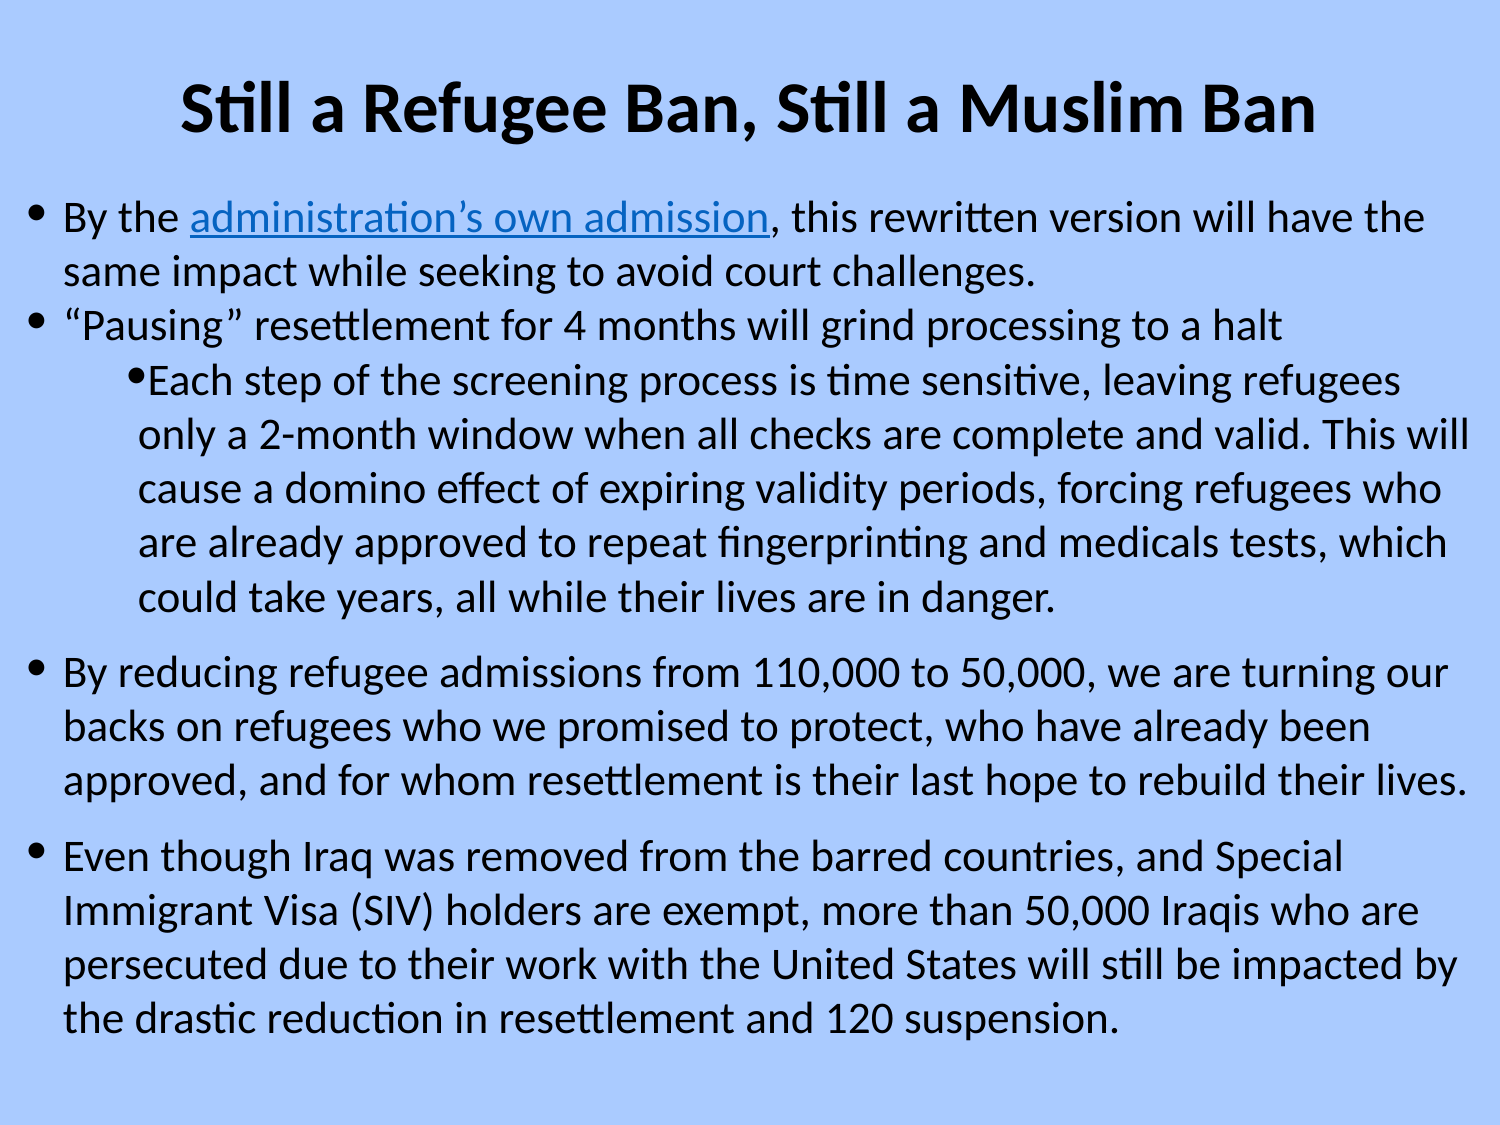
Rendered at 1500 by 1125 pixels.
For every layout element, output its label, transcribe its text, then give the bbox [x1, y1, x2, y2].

list By the administration’s own admission, this rewritten version will have the same impact while seeking to avoid court challenges. “Pausing” resettlement for 4 months will grind processing to a halt Each step of the screening process is time sensitive, leaving refugees only a 2-month window when all checks are complete and valid. This will cause a domino effect of expiring validity periods, forcing refugees who are already approved to repeat fingerprinting and medicals tests, which could take years, all while their lives are in danger. By reducing refugee admissions from 110,000 to 50,000, we are turning our backs on refugees who we promised to protect, who have already been approved, and for whom resettlement is their last hope to rebuild their lives. Even though Iraq was removed from the barred countries, and Special Immigrant Visa (SIV) holders are exempt, more than 50,000 Iraqis who are persecuted due to their work with the United States will still be impacted by the drastic reduction in resettlement and 120 suspension. [10, 179, 1500, 1100]
title Still a Refugee Ban, Still a Muslim Ban [103, 0, 1397, 179]
